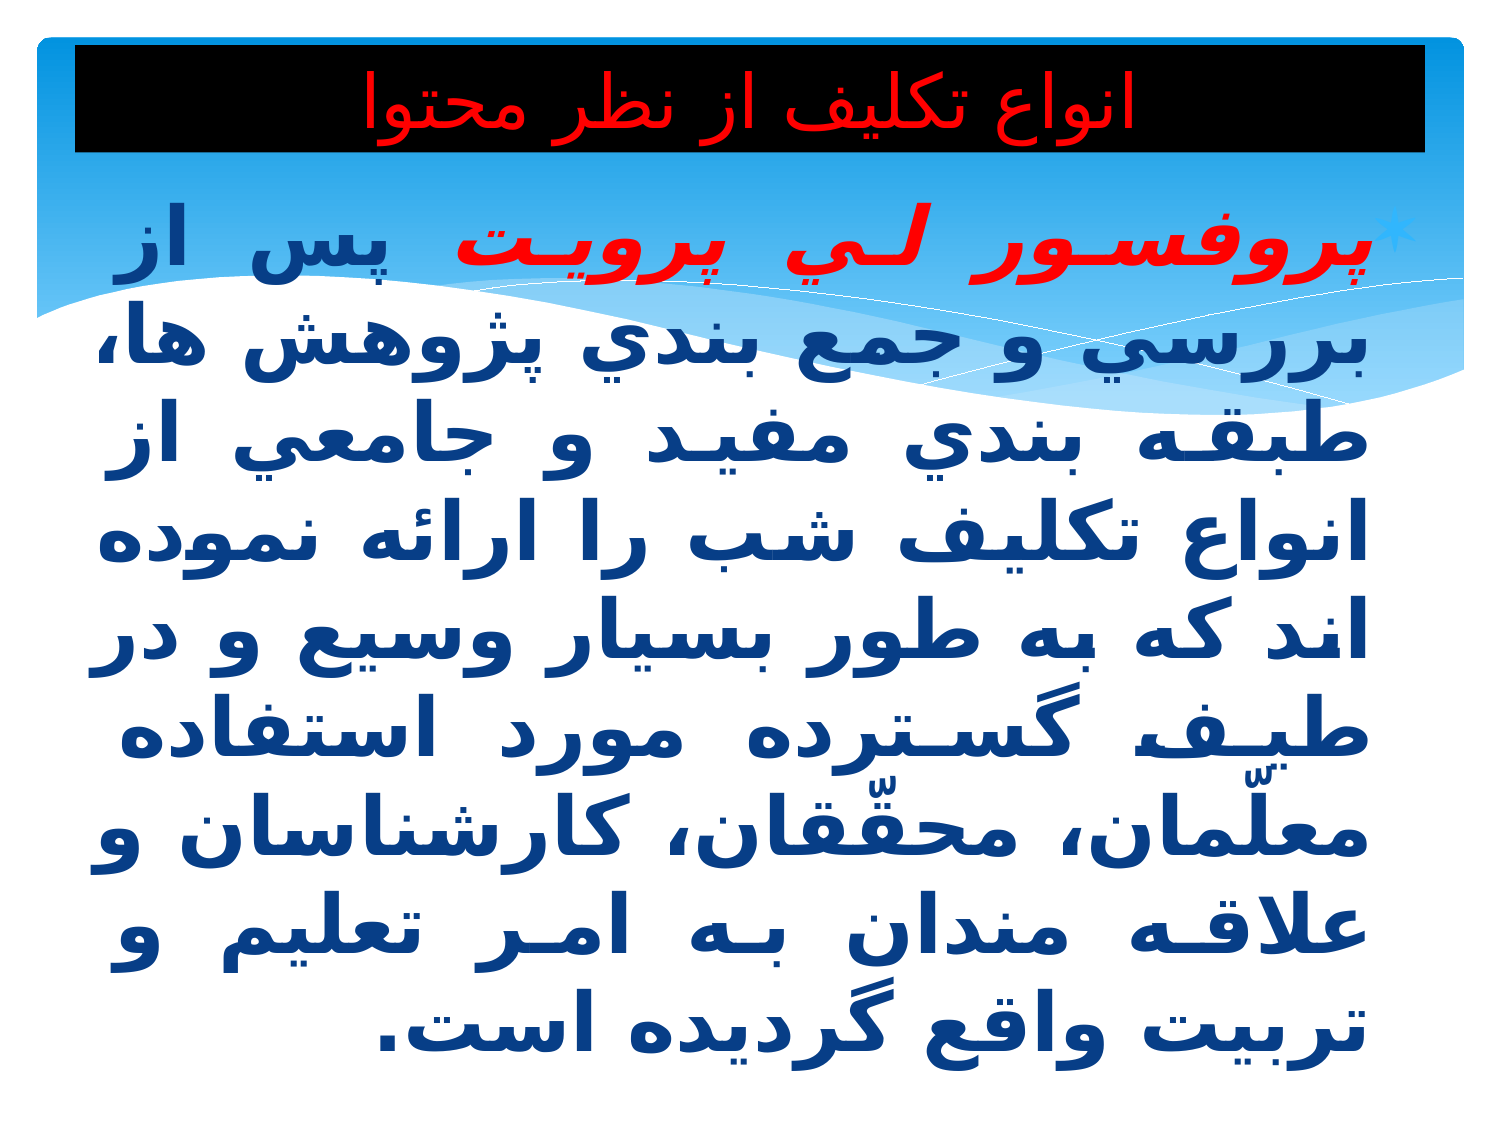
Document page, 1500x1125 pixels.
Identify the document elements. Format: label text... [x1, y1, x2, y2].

list پروفسور لي پرويت پس از بررسي و جمع بندي پژوهش ها، طبقه بندي مفيد و جامعي از انواع تكليف شب را ارائه نموده اند كه به طور بسيار وسيع و در طيف گسترده مورد استفاده معلّمان،‌ محقّقان، كارشناسان و علاقه مندان به امر تعليم و تربيت واقع گرديده است. [74, 175, 1426, 1102]
title انواع تكليف از نظر محتوا [74, 44, 1426, 153]
